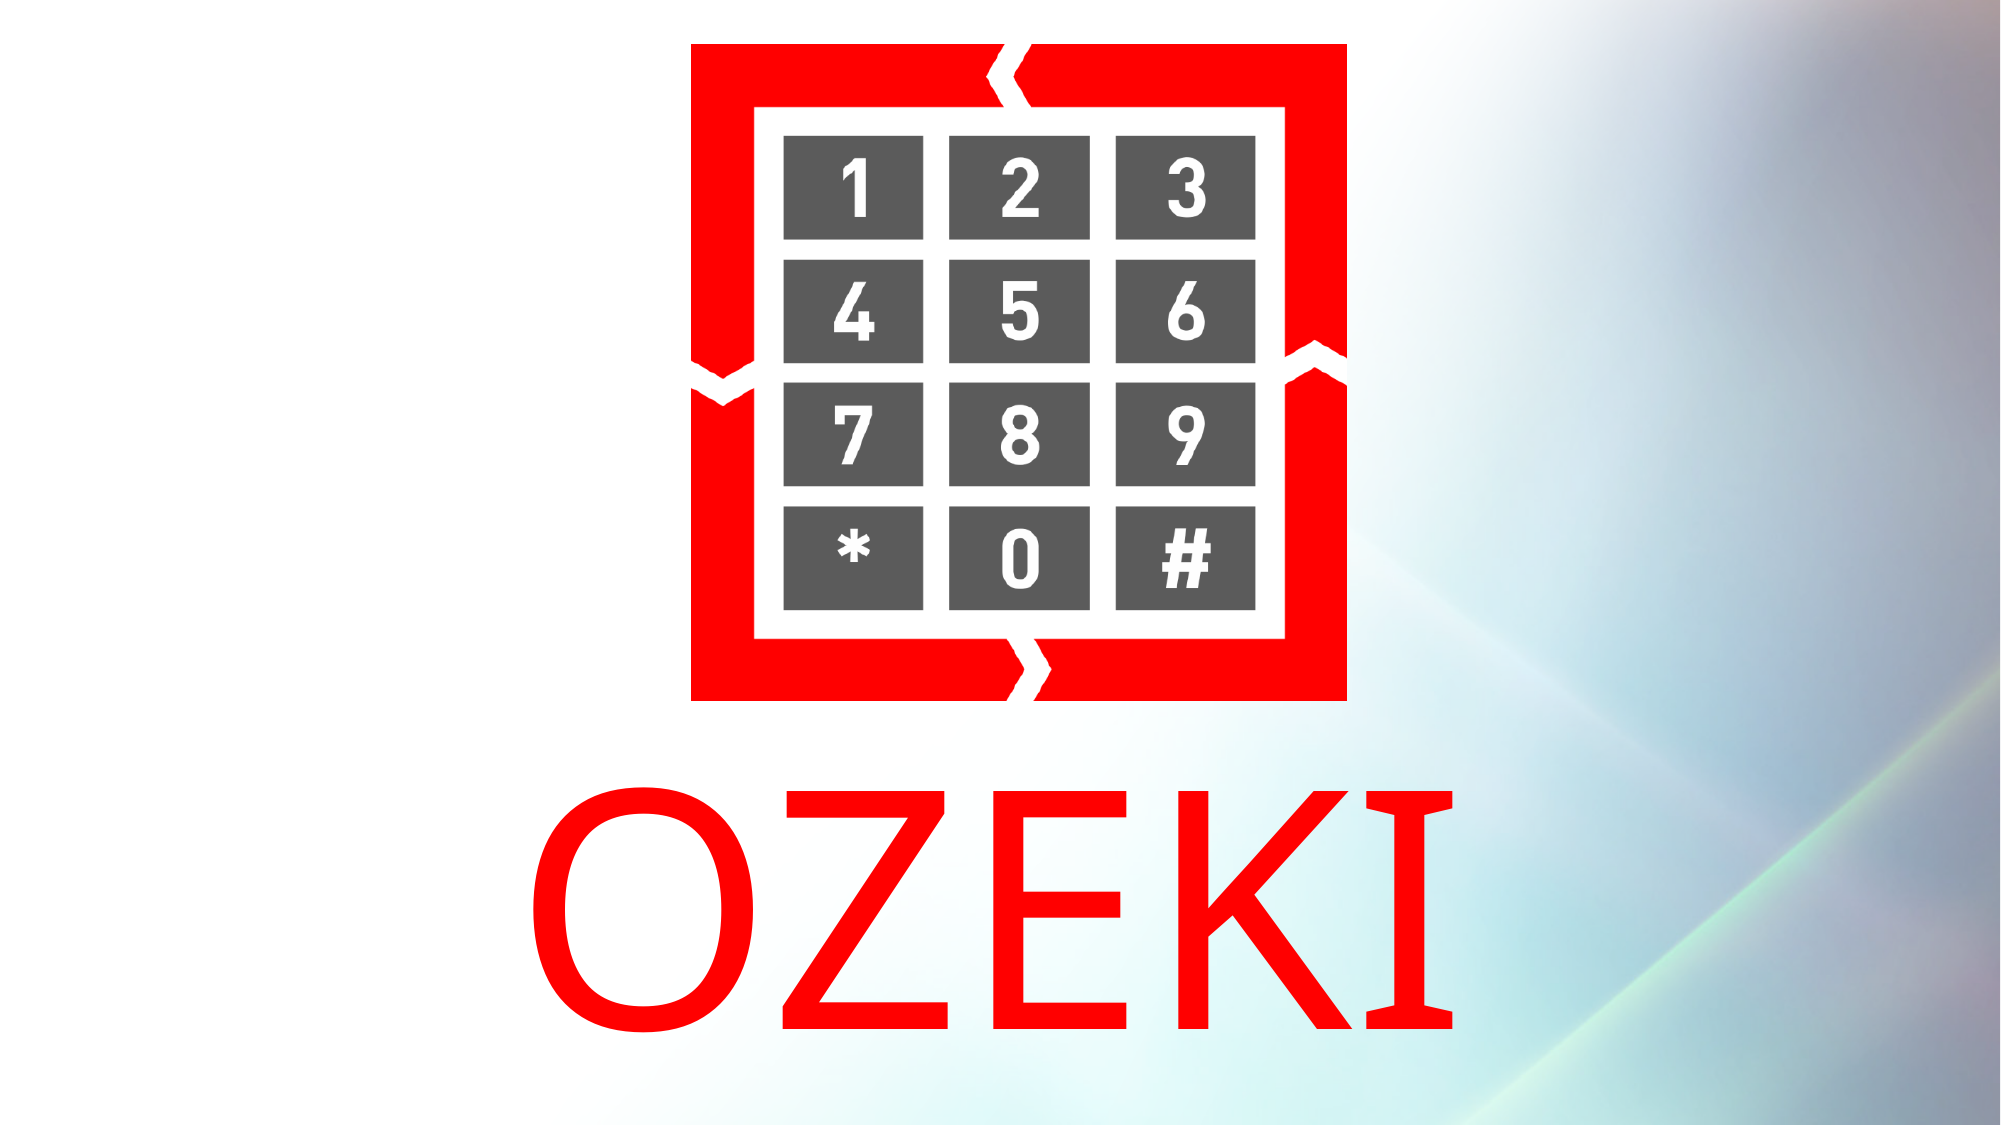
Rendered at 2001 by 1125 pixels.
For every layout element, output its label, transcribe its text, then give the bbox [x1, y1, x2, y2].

subtitle OZEKI [239, 734, 1740, 1006]
picture [0, 0, 2001, 1125]
